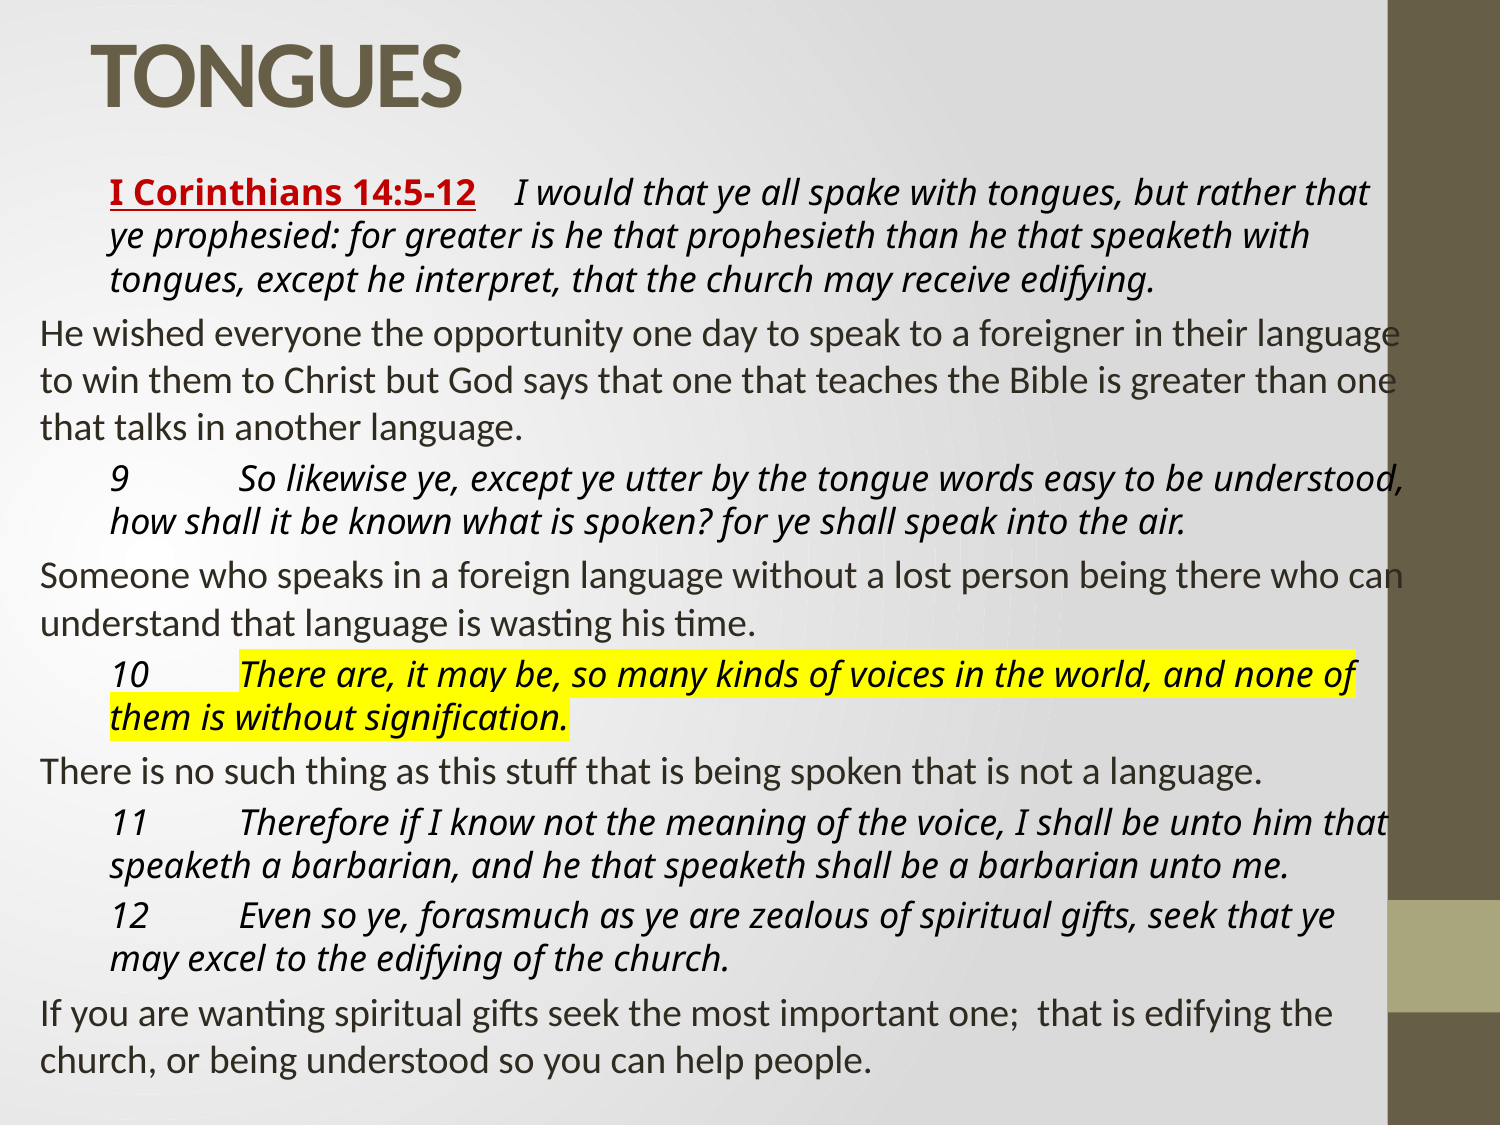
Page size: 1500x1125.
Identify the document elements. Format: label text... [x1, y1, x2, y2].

title TONGUES [75, 4, 1425, 134]
list I Corinthians 14:5-12 I would that ye all spake with tongues, but rather that ye prophesied: for greater is he that prophesieth than he that speaketh with tongues, except he interpret, that the church may receive edifying. He wished everyone the opportunity one day to speak to a foreigner in their language to win them to Christ but God says that one that teaches the Bible is greater than one that talks in another language. 9 So likewise ye, except ye utter by the tongue words easy to be understood, how shall it be known what is spoken? for ye shall speak into the air. Someone who speaks in a foreign language without a lost person being there who can understand that language is wasting his time. 10 There are, it may be, so many kinds of voices in the world, and none of them is without signification. There is no such thing as this stuff that is being spoken that is not a language. 11 Therefore if I know not the meaning of the voice, I shall be unto him that speaketh a barbarian, and he that speaketh shall be a barbarian unto me. 12 Even so ye, forasmuch as ye are zealous of spiritual gifts, seek that ye may excel to the edifying of the church. If you are wanting spiritual gifts seek the most important one; that is edifying the church, or being understood so you can help people. [24, 162, 1425, 1100]
